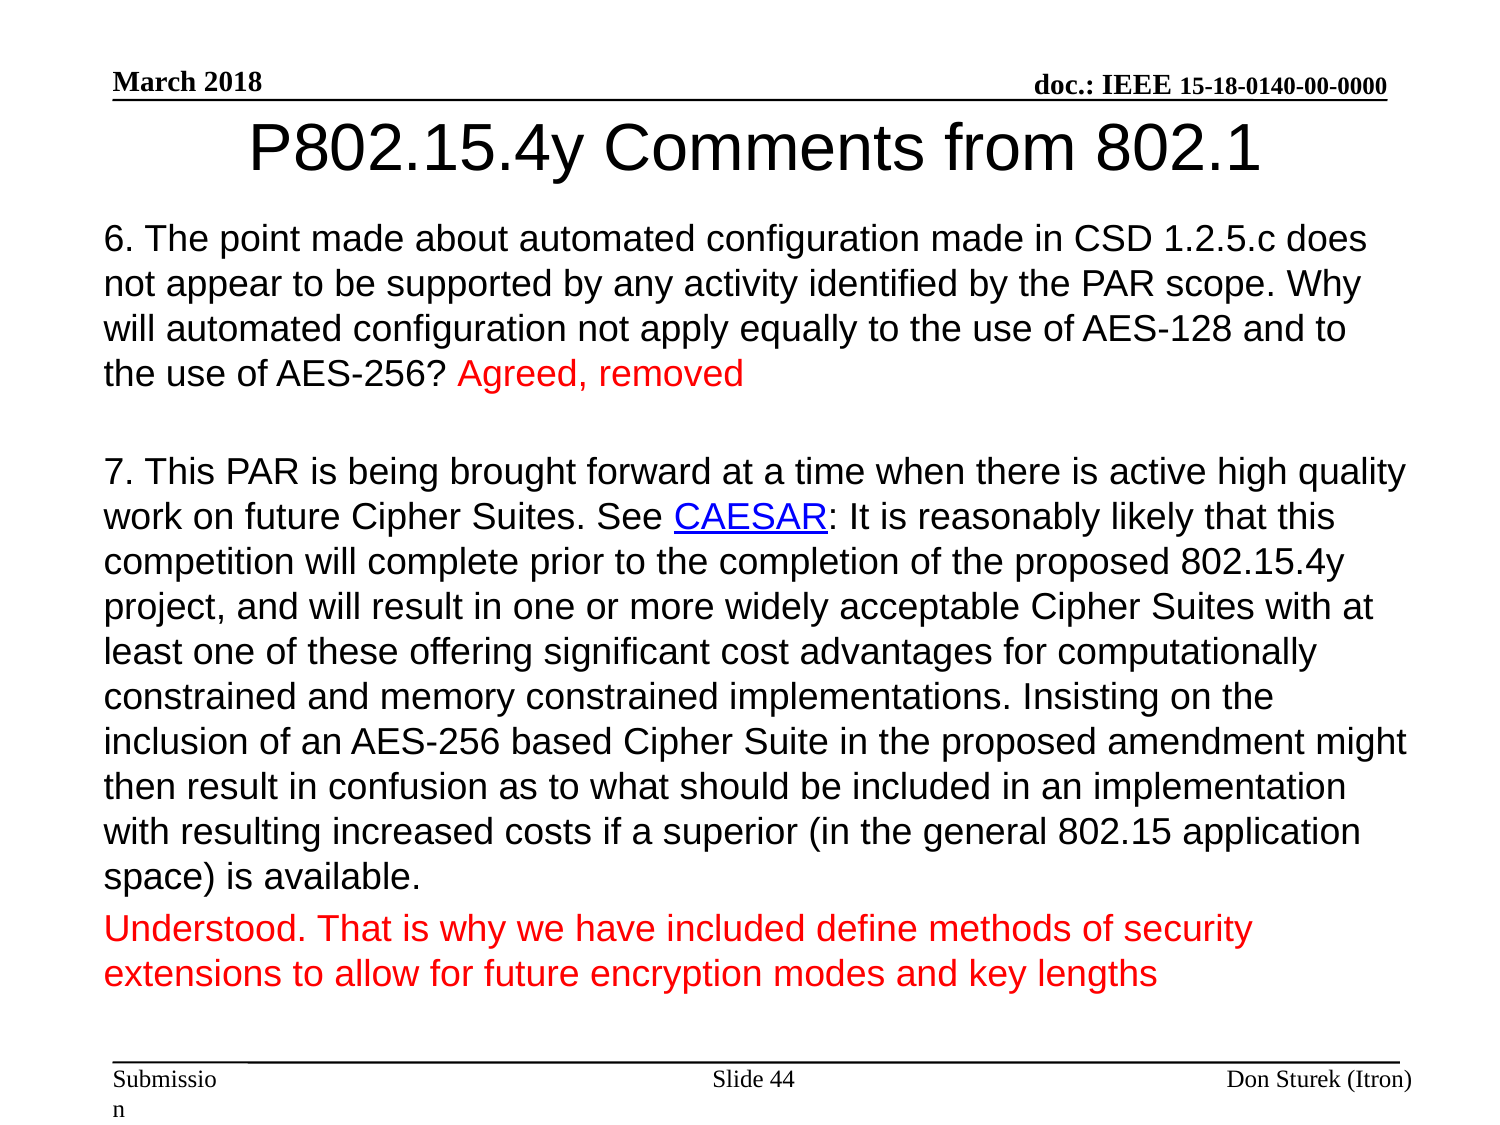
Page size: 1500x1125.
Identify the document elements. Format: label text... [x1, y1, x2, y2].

title P802.15.4y Comments from 802.1 [76, 56, 1435, 232]
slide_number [112, 62, 375, 98]
footer Don Sturek (Itron) [900, 1062, 1413, 1093]
slide_number Slide 44 [711, 1062, 796, 1093]
list 6. The point made about automated configuration made in CSD 1.2.5.c does not appear to be supported by any activity identified by the PAR scope. Why will automated configuration not apply equally to the use of AES-128 and to the use of AES-256? Agreed, removed 7. This PAR is being brought forward at a time when there is active high quality work on future Cipher Suites. See CAESAR: It is reasonably likely that this competition will complete prior to the completion of the proposed 802.15.4y project, and will result in one or more widely acceptable Cipher Suites with at least one of these offering significant cost advantages for computationally constrained and memory constrained implementations. Insisting on the inclusion of an AES-256 based Cipher Suite in the proposed amendment might then result in confusion as to what should be included in an implementation with resulting increased costs if a superior (in the general 802.15 application space) is available. Understood. That is why we have included define methods of security extensions to allow for future encryption modes and key lengths [88, 206, 1424, 917]
